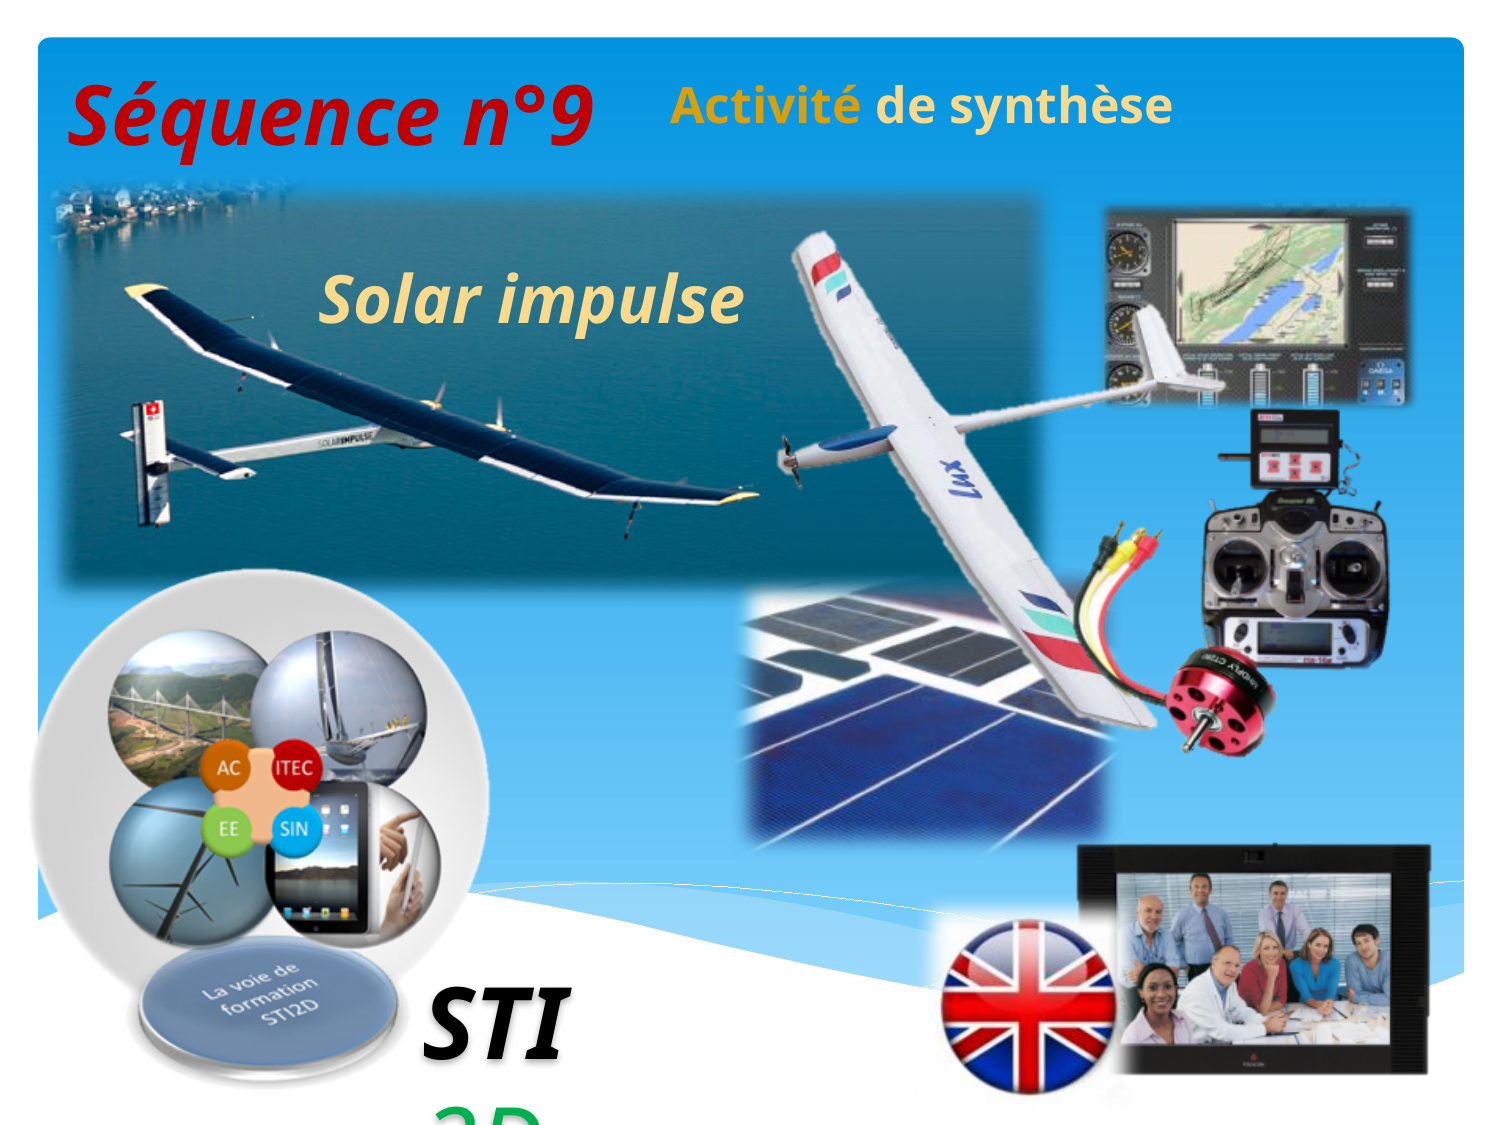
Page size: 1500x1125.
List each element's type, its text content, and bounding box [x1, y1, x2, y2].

text_box Séquence n°9 [53, 54, 621, 170]
text_box STI 2D [407, 952, 727, 1125]
text_box Activité de synthèse [655, 66, 1426, 142]
picture [25, 175, 1500, 1125]
